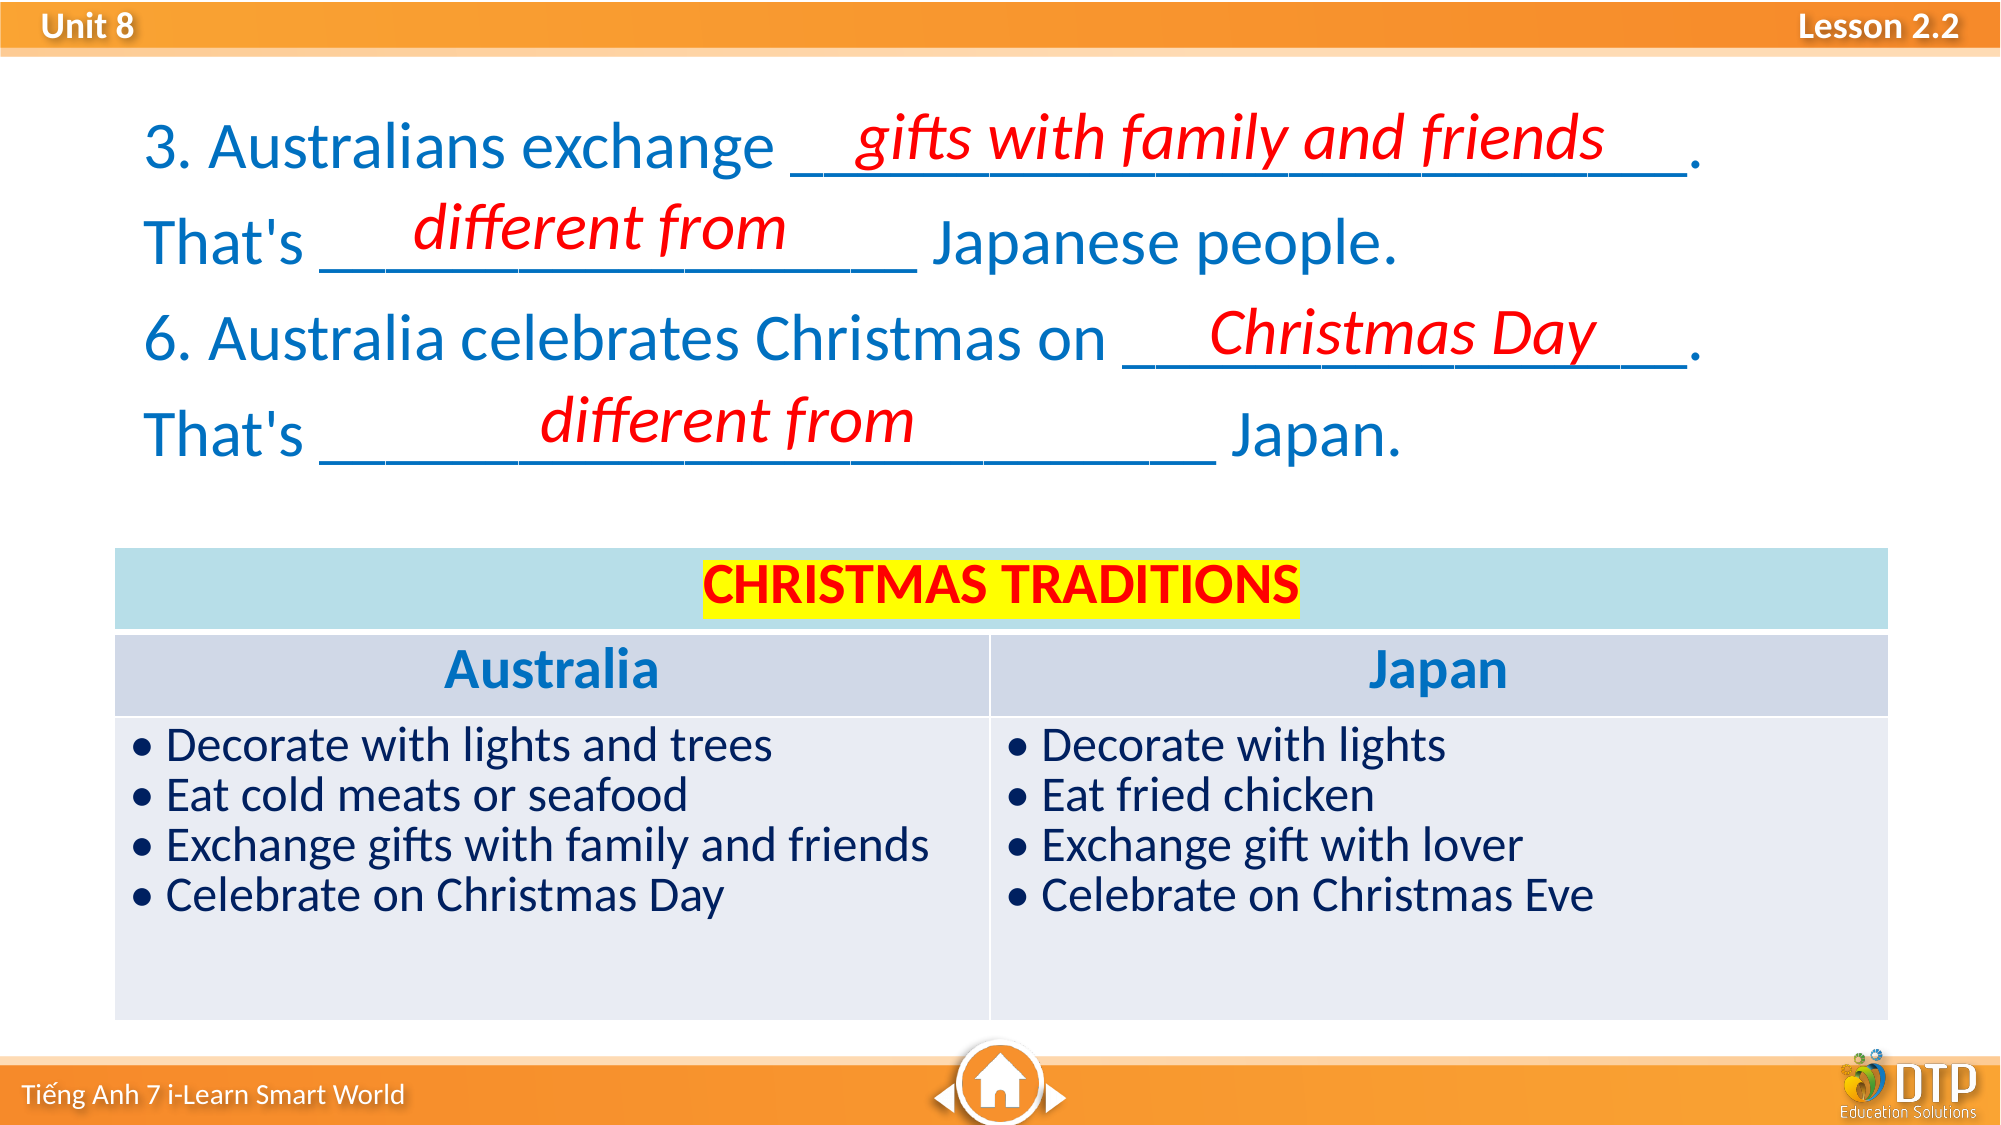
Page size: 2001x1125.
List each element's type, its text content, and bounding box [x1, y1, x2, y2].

text_box Christmas Day [1194, 280, 1712, 376]
table_cell Australia [115, 635, 989, 716]
text_box 3. Australians exchange ___________________________. That's __________________ Japanese people. 6. Australia celebrates Christmas on _________________. That's ___________________________ Japan. [128, 78, 1915, 557]
text_box gifts with family and friends [841, 85, 1794, 180]
table_cell Japan [991, 635, 1888, 716]
text_box different from [525, 368, 1043, 464]
picture [0, 2, 2001, 1125]
table_cell • Decorate with lights • Eat fried chicken • Exchange gift with lover • Celebrate on Christmas Eve [991, 718, 1888, 1020]
text_box different from [398, 175, 860, 270]
table_header CHRISTMAS TRADITIONS [115, 548, 1888, 629]
table_cell • Decorate with lights and trees • Eat cold meats or seafood • Exchange gifts with family and friends • Celebrate on Christmas Day [115, 718, 989, 1020]
